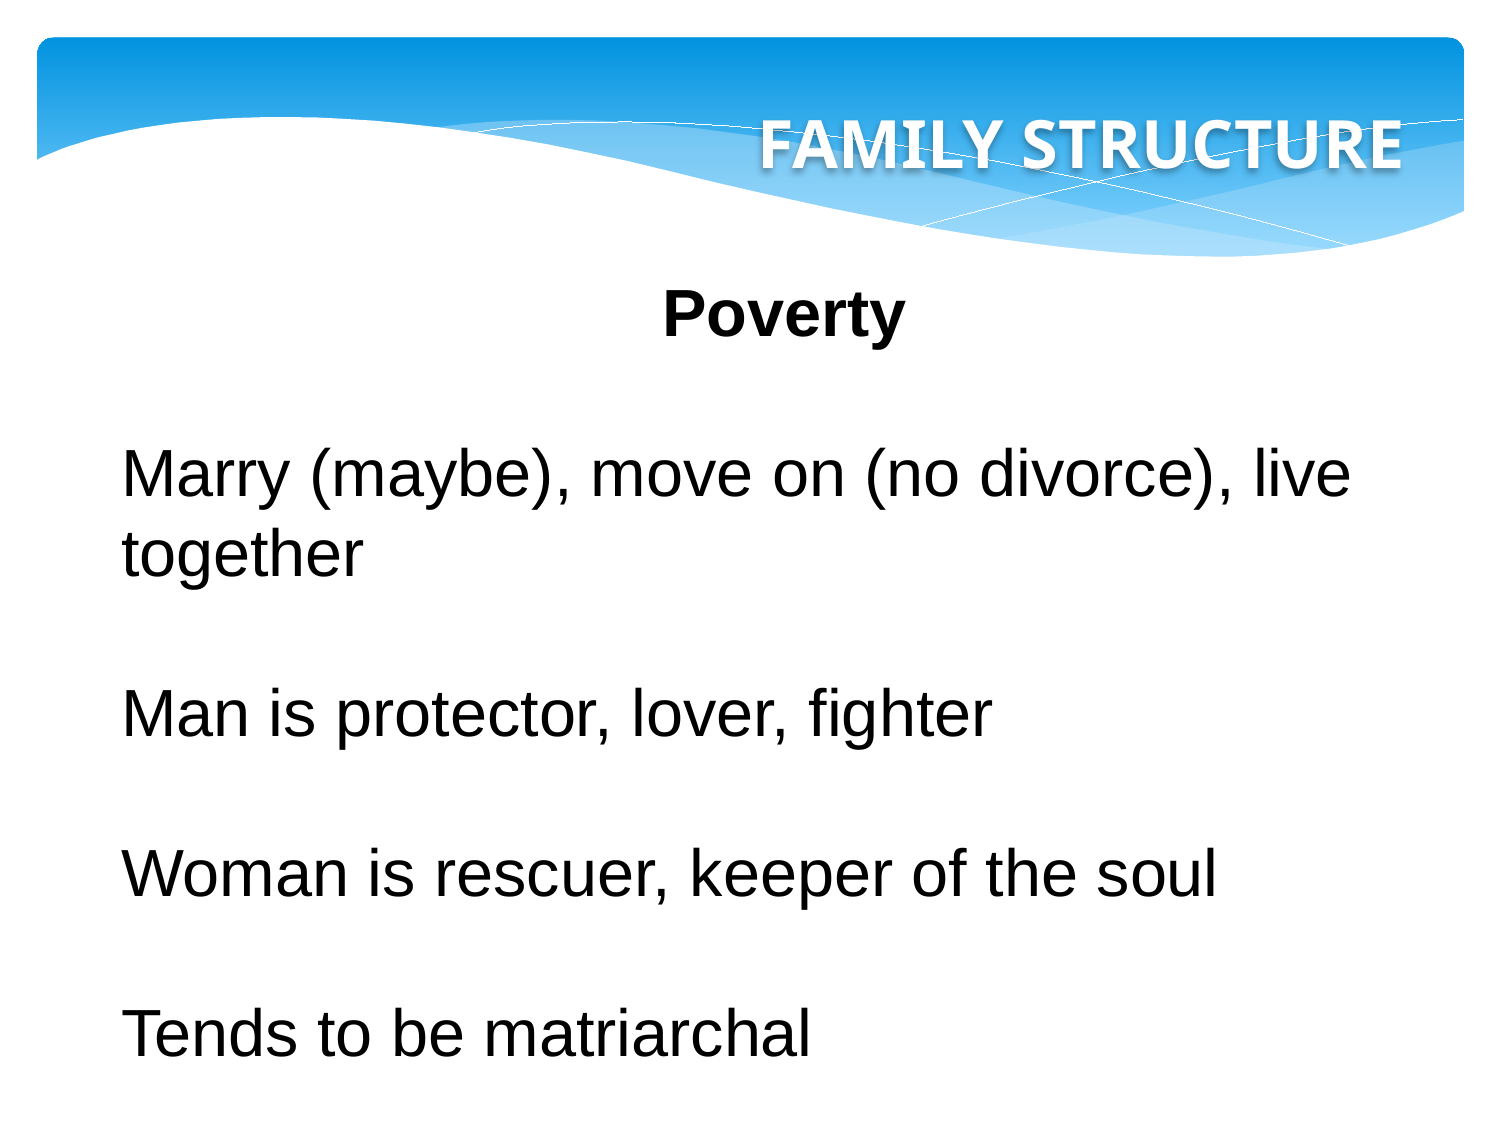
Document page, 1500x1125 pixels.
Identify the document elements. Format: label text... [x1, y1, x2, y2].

text_box Poverty Marry (maybe), move on (no divorce), live together Man is protector, lover, fighter Woman is rescuer, keeper of the soul Tends to be matriarchal [106, 262, 1463, 1125]
text_box FAMILY STRUCTURE [699, 62, 1463, 222]
